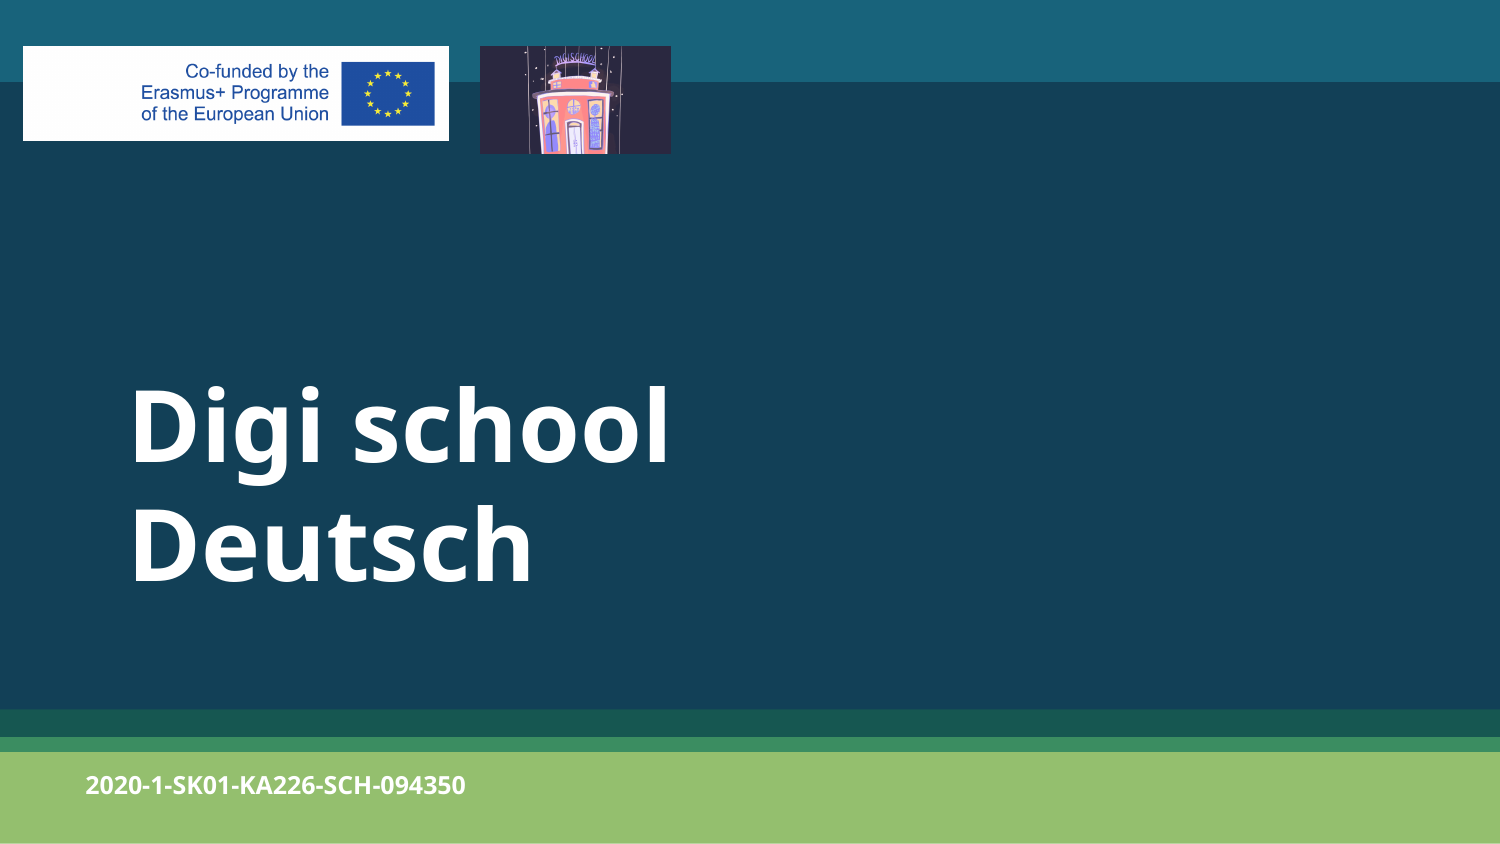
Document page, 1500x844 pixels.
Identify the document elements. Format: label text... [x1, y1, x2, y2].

picture [480, 46, 671, 155]
text_box 2020-1-SK01-KA226-SCH-094350 [70, 761, 750, 807]
title Digi school Deutsch [112, 426, 1066, 617]
picture [23, 46, 450, 141]
